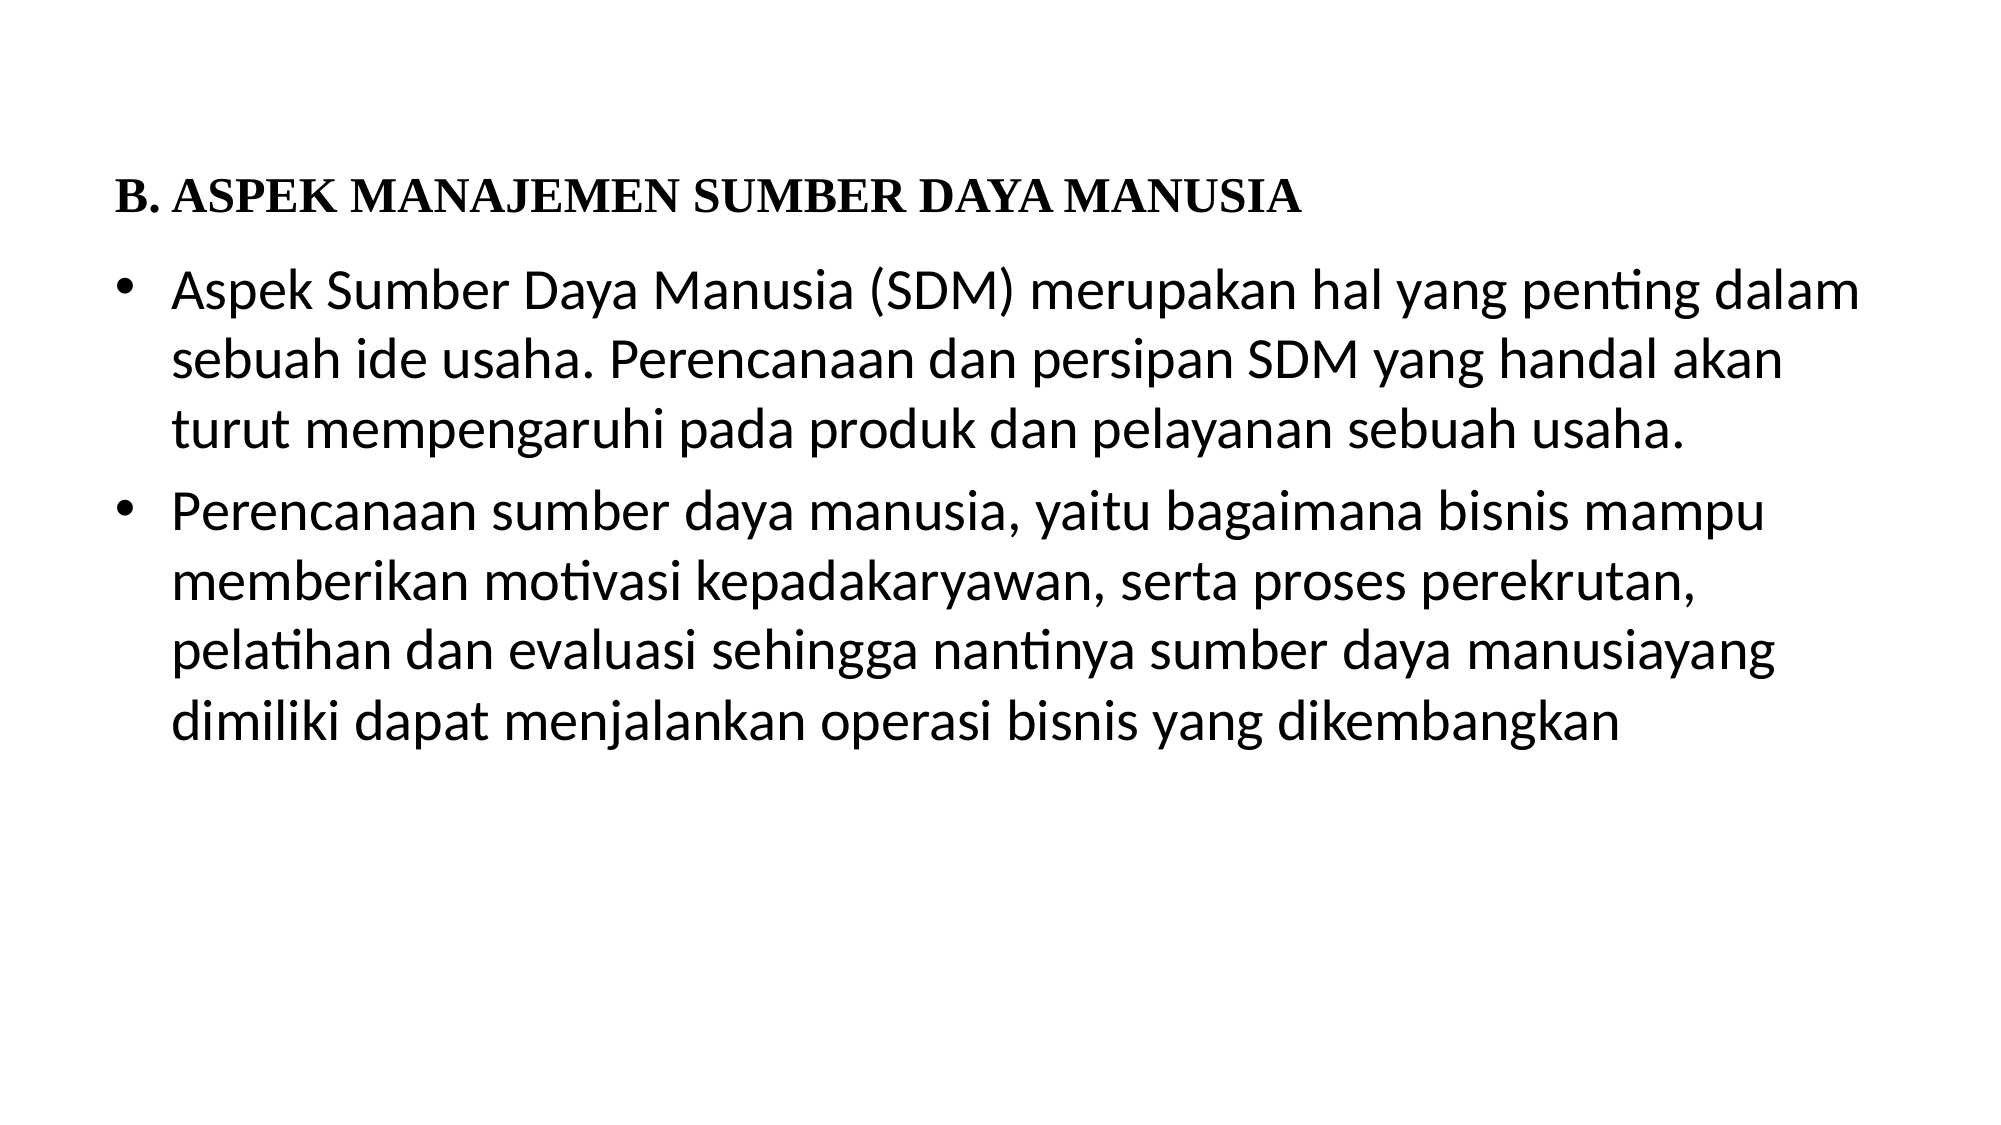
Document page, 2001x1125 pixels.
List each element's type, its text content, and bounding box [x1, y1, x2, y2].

list ASPEK MANAJEMEN SUMBER DAYA MANUSIA Aspek Sumber Daya Manusia (SDM) merupakan hal yang penting dalam sebuah ide usaha. Perencanaan dan persipan SDM yang handal akan turut mempengaruhi pada produk dan pelayanan sebuah usaha. Perencanaan sumber daya manusia, yaitu bagaimana bisnis mampu memberikan motivasi kepadakaryawan, serta proses perekrutan, pelatihan dan evaluasi sehingga nantinya sumber daya manusiayang dimiliki dapat menjalankan operasi bisnis yang dikembangkan [99, 125, 1900, 1005]
